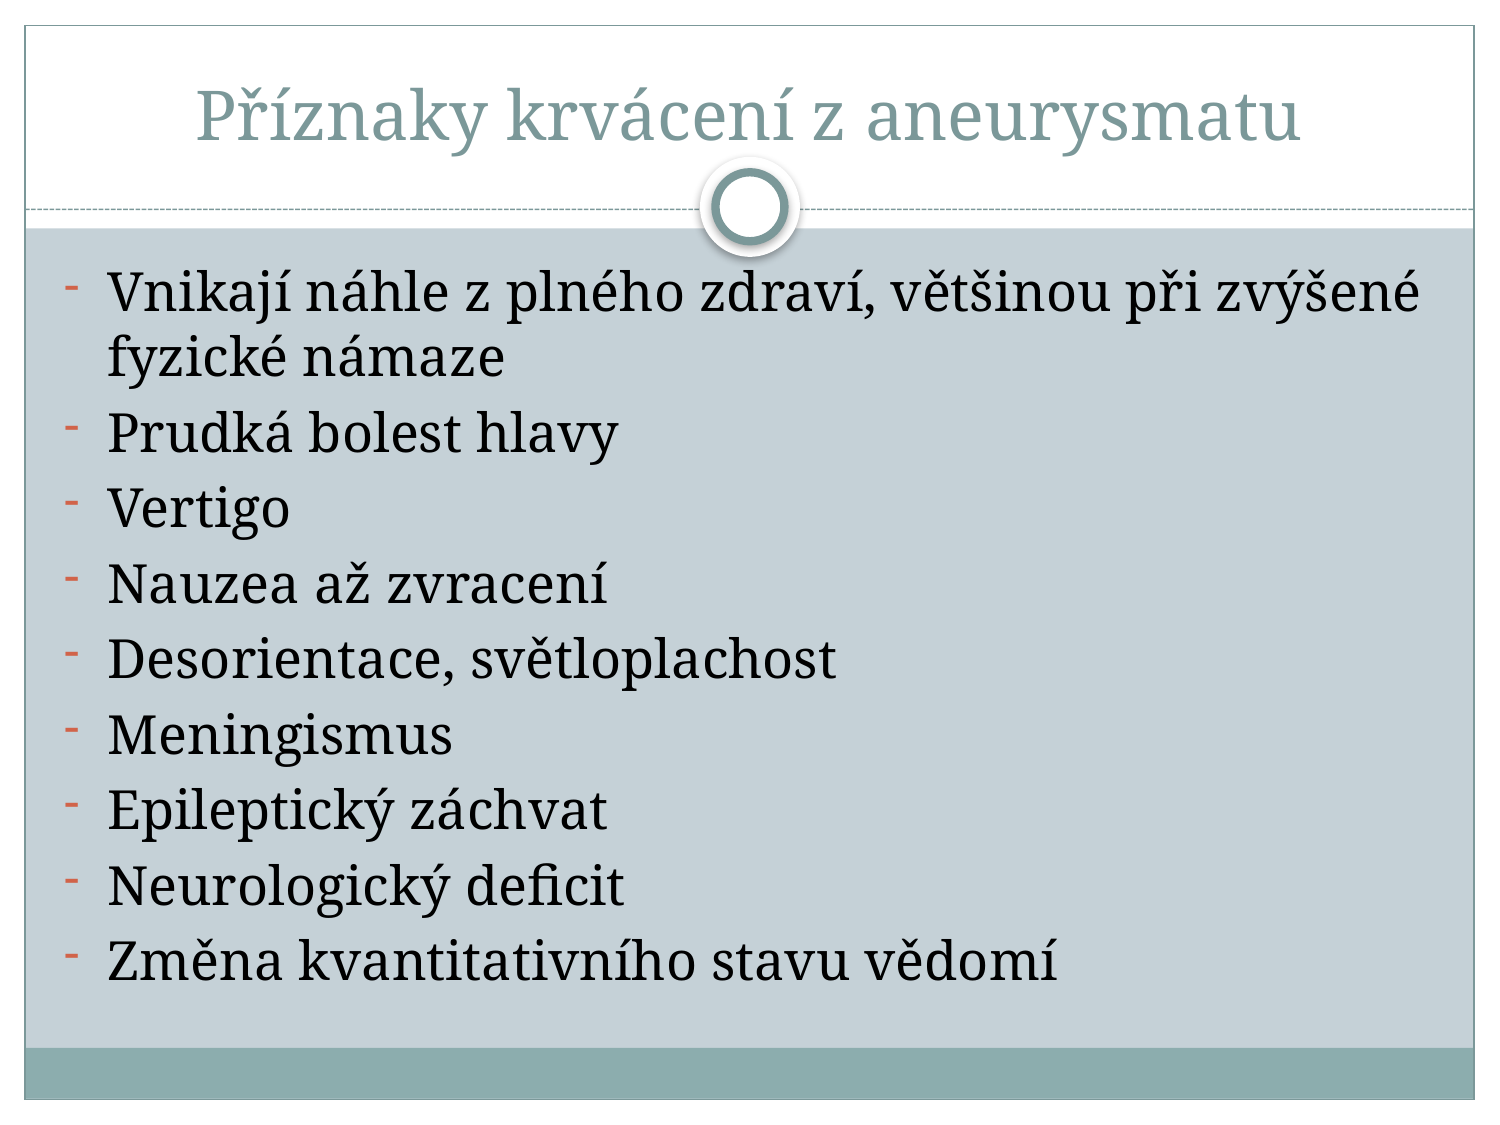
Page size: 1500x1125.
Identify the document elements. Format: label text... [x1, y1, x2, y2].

list Vnikají náhle z plného zdraví, většinou při zvýšené fyzické námaze Prudká bolest hlavy Vertigo Nauzea až zvracení Desorientace, světloplachost Meningismus Epileptický záchvat Neurologický deficit Změna kvantitativního stavu vědomí [49, 250, 1445, 1001]
title Příznaky krvácení z aneurysmatu [49, 37, 1450, 162]
